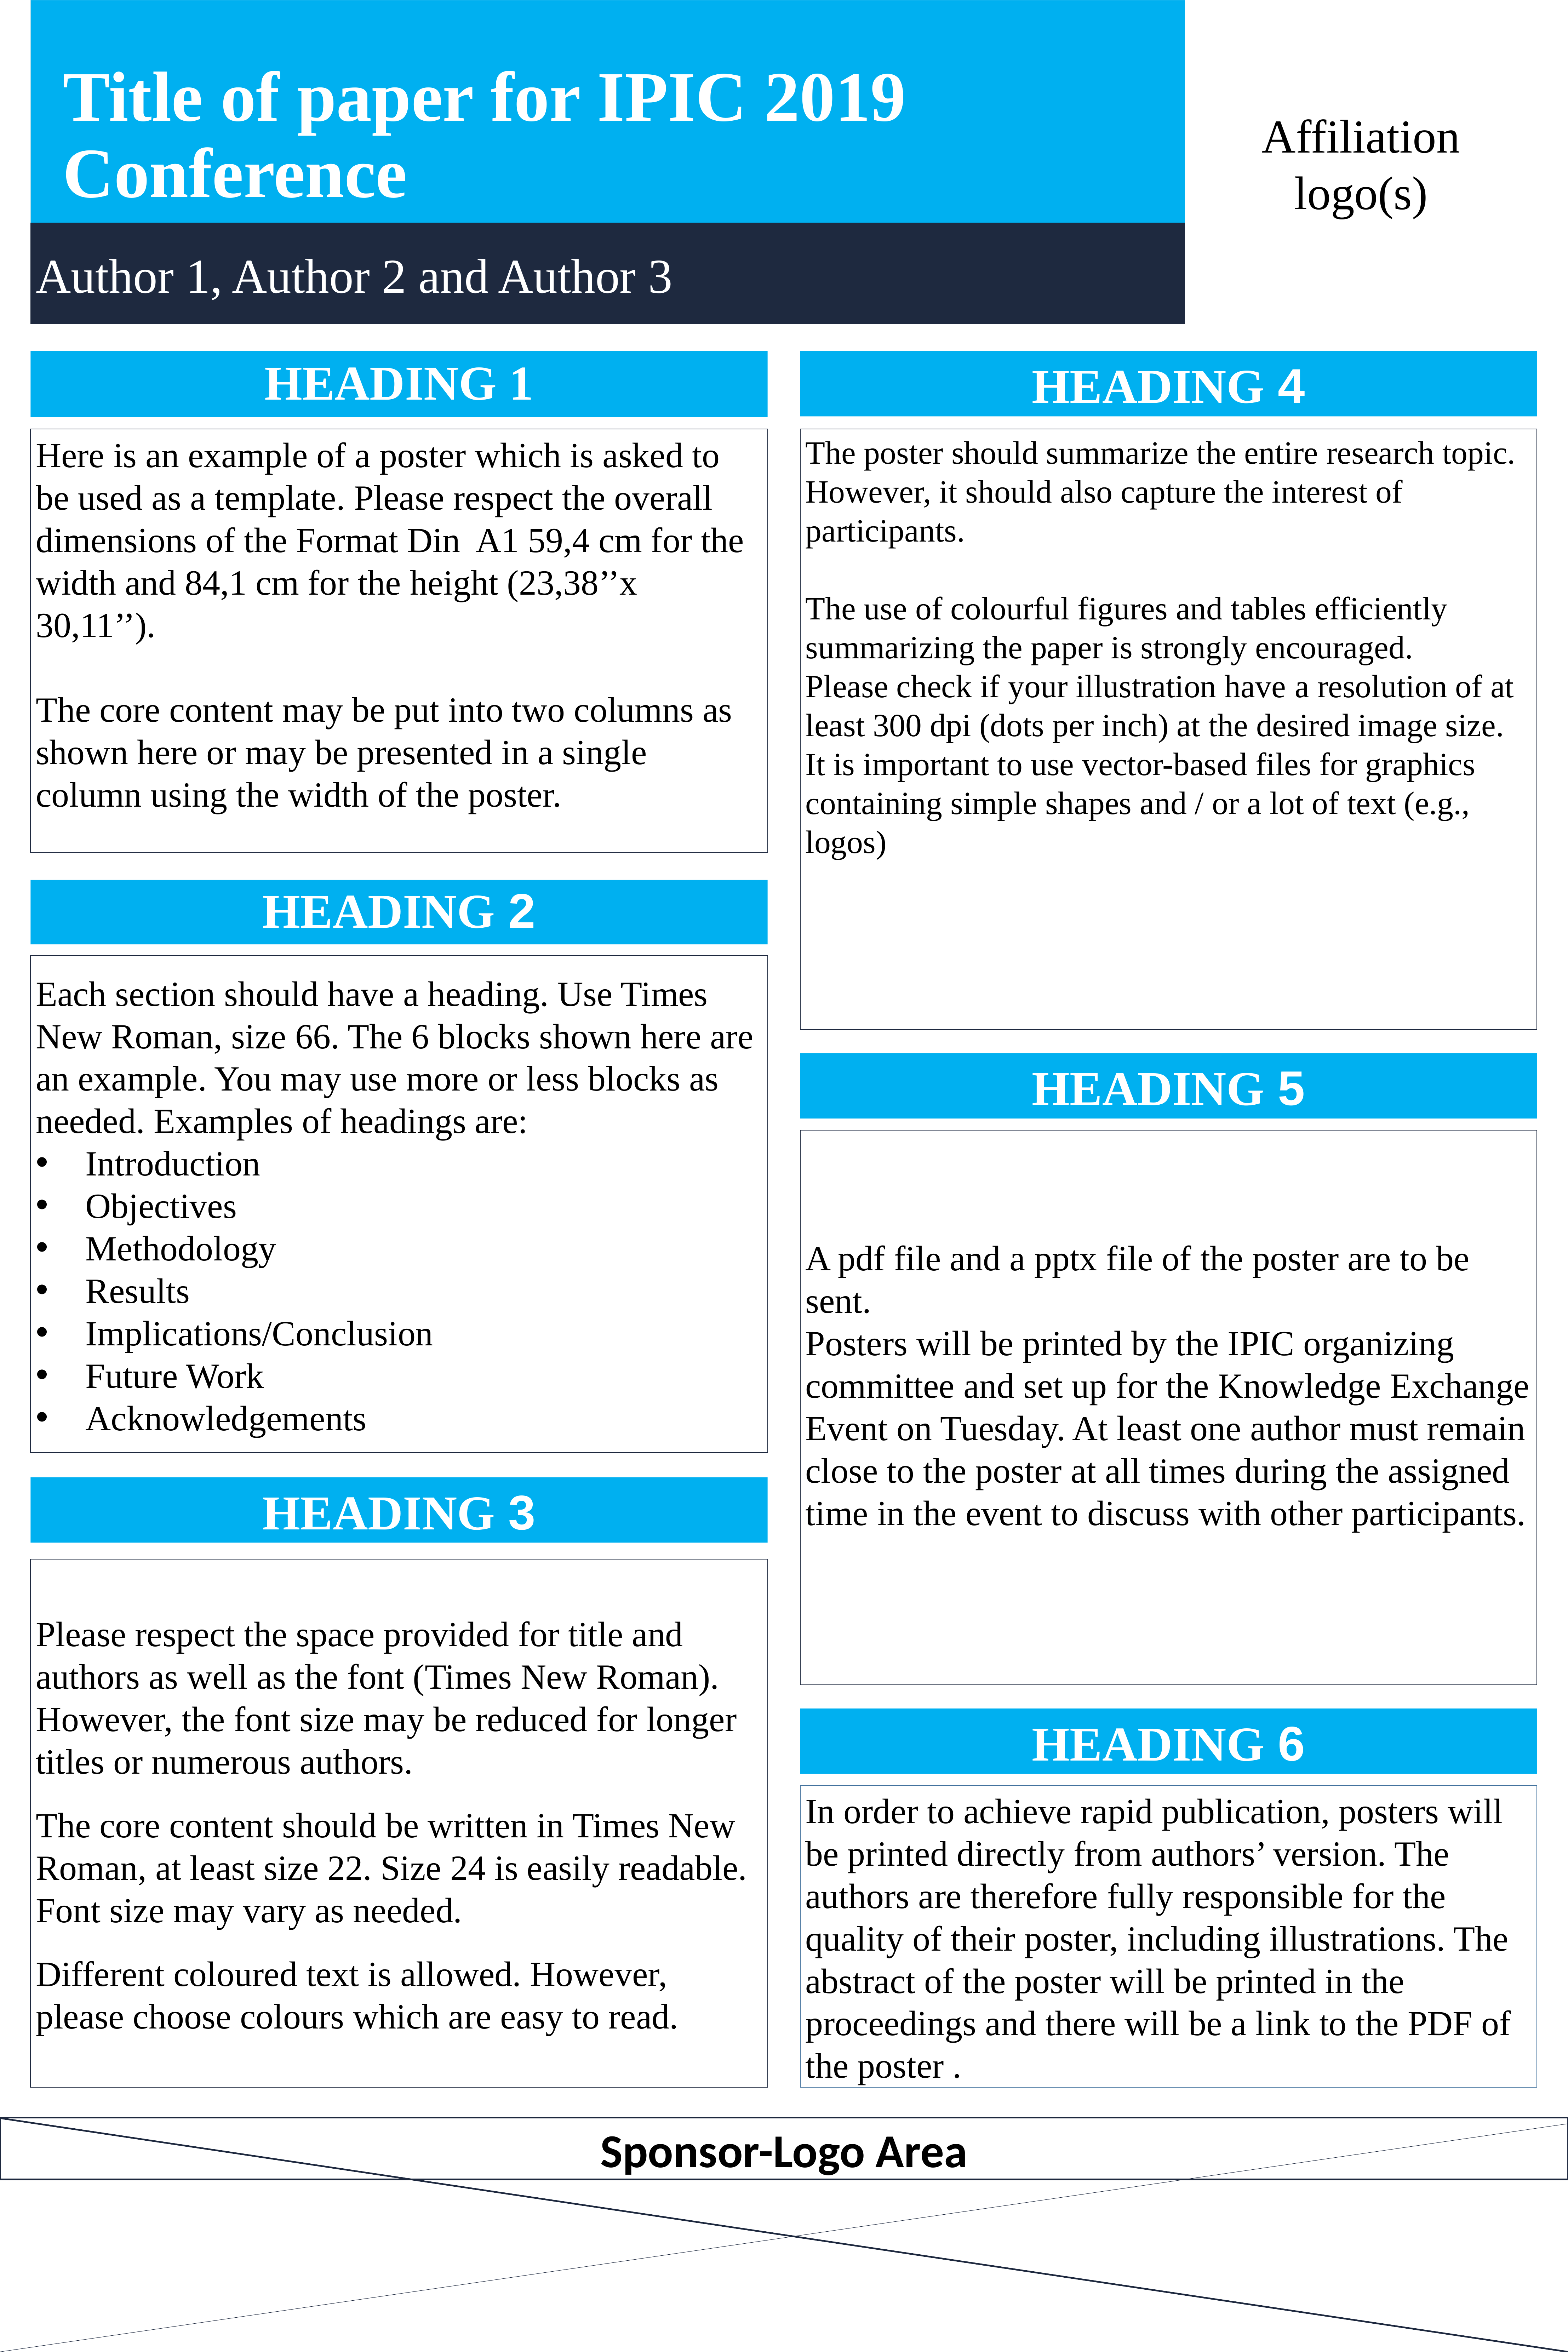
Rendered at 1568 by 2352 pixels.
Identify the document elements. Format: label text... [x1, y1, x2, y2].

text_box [0, 2118, 1568, 2123]
text_box A pdf file and a pptx file of the poster are to be sent. Posters will be printed by the IPIC organizing committee and set up for the Knowledge Exchange Event on Tuesday. At least one author must remain close to the poster at all times during the assigned time in the event to discuss with other participants. [800, 1130, 1537, 1685]
text_box Each section should have a heading. Use Times New Roman, size 66. The 6 blocks shown here are an example. You may use more or less blocks as needed. Examples of headings are: Introduction Objectives Methodology Results Implications/Conclusion Future Work Acknowledgements [30, 955, 768, 1453]
text_box In order to achieve rapid publication, posters will be printed directly from authors’ version. The authors are therefore fully responsible for the quality of their poster, including illustrations. The abstract of the poster will be printed in the proceedings and there will be a link to the PDF of the poster . [800, 1785, 1537, 2088]
text_box HEADING 3 [30, 1477, 768, 1543]
text_box Author 1, Author 2 and Author 3 [30, 223, 1185, 324]
text_box Please respect the space provided for title and authors as well as the font (Times New Roman). However, the font size may be reduced for longer titles or numerous authors. The core content should be written in Times New Roman, at least size 22. Size 24 is easily readable. Font size may vary as needed. Different coloured text is allowed. However, please choose colours which are easy to read. [30, 1559, 768, 2088]
text_box HEADING 1 [30, 351, 768, 417]
text_box HEADING 4 [800, 351, 1537, 417]
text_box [0, 2123, 1568, 2352]
text_box The poster should summarize the entire research topic. However, it should also capture the interest of participants. The use of colourful figures and tables efficiently summarizing the paper is strongly encouraged. Please check if your illustration have a resolution of at least 300 dpi (dots per inch) at the desired image size. It is important to use vector-based files for graphics containing simple shapes and / or a lot of text (e.g., logos) [800, 429, 1537, 1030]
text_box HEADING 5 [800, 1053, 1537, 1119]
text_box Affiliation logo(s) [1187, 0, 1535, 325]
title Title of paper for IPIC 2019 Conference [30, 0, 1185, 223]
text_box Here is an example of a poster which is asked to be used as a template. Please respect the overall dimensions of the Format Din A1 59,4 cm for the width and 84,1 cm for the height (23,38’’x 30,11’’). The core content may be put into two columns as shown here or may be presented in a single column using the width of the poster. [30, 429, 768, 853]
subtitle HEADING 2 [30, 880, 768, 945]
text_box HEADING 6 [800, 1708, 1537, 1774]
